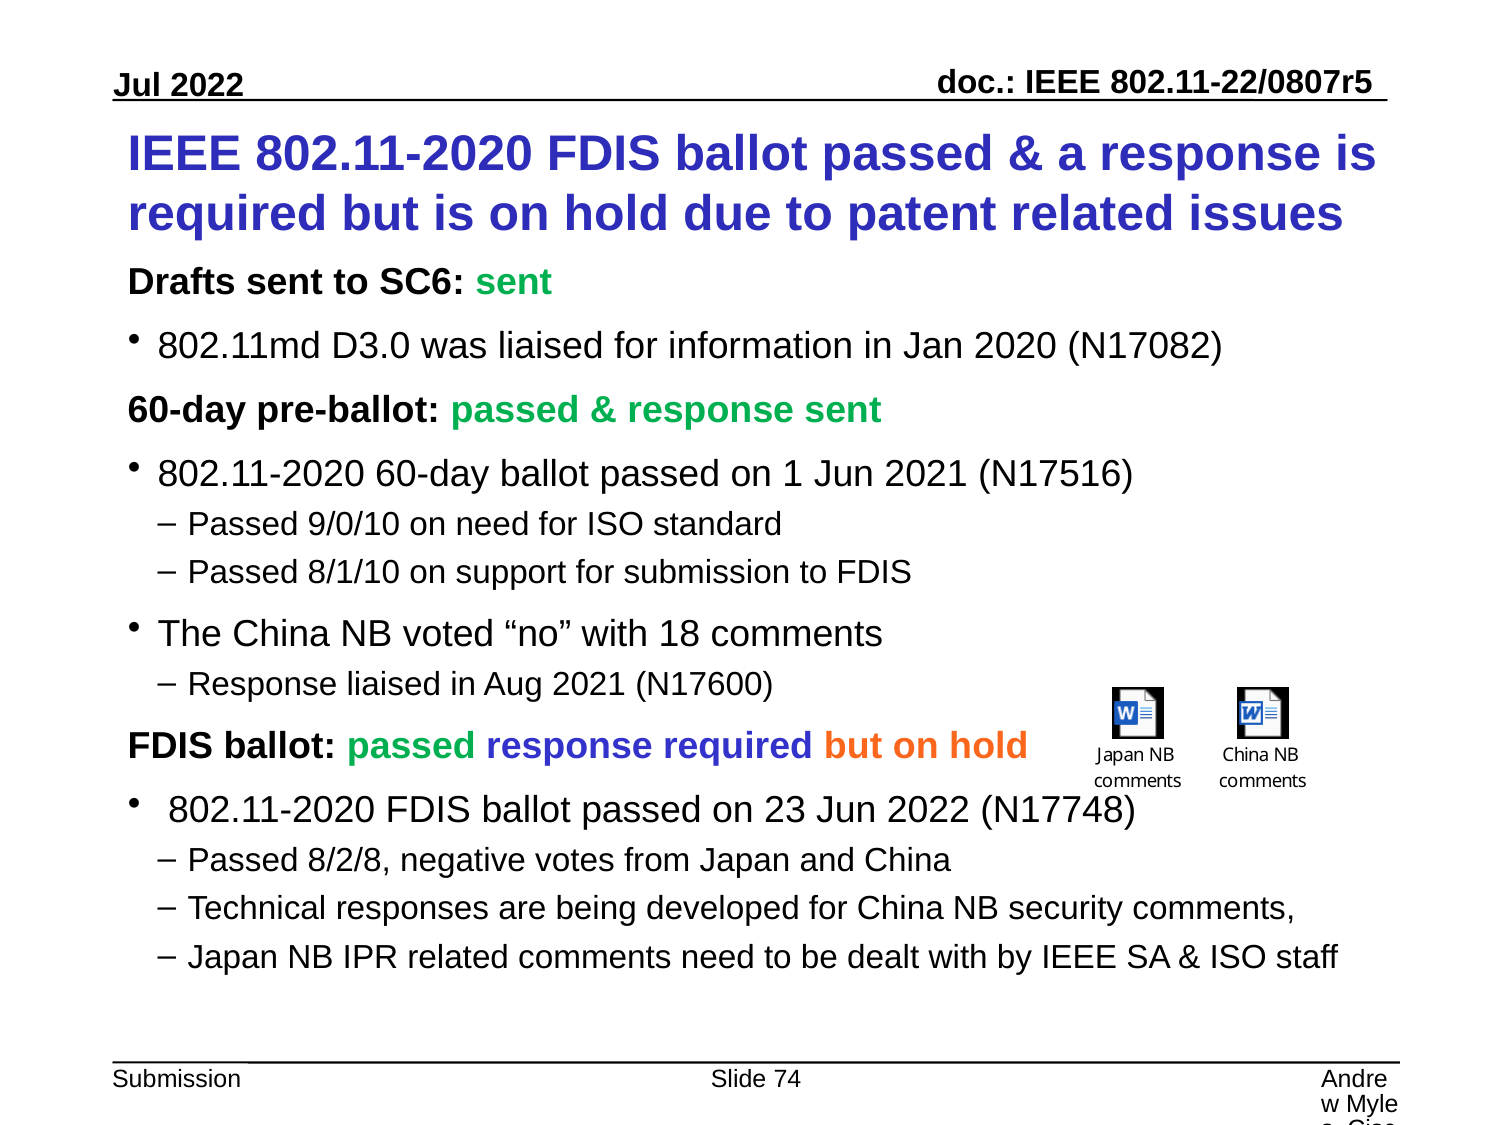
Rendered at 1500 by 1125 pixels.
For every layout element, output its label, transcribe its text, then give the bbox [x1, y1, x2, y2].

title IEEE 802.11-2020 FDIS ballot passed & a response is required but is on hold due to patent related issues [112, 112, 1438, 288]
list Drafts sent to SC6: sent 802.11md D3.0 was liaised for information in Jan 2020 (N17082) 60-day pre-ballot: passed & response sent 802.11-2020 60-day ballot passed on 1 Jun 2021 (N17516) Passed 9/0/10 on need for ISO standard Passed 8/1/10 on support for submission to FDIS The China NB voted “no” with 18 comments Response liaised in Aug 2021 (N17600) FDIS ballot: passed response required but on hold 802.11-2020 FDIS ballot passed on 23 Jun 2022 (N17748) Passed 8/2/8, negative votes from Japan and China Technical responses are being developed for China NB security comments, Japan NB IPR related comments need to be dealt with by IEEE SA & ISO staff [112, 249, 1388, 925]
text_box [1062, 687, 1185, 820]
slide_number Slide 74 [709, 1061, 803, 1093]
footer Andrew Myles, Cisco [1320, 1061, 1402, 1093]
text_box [1187, 687, 1338, 820]
